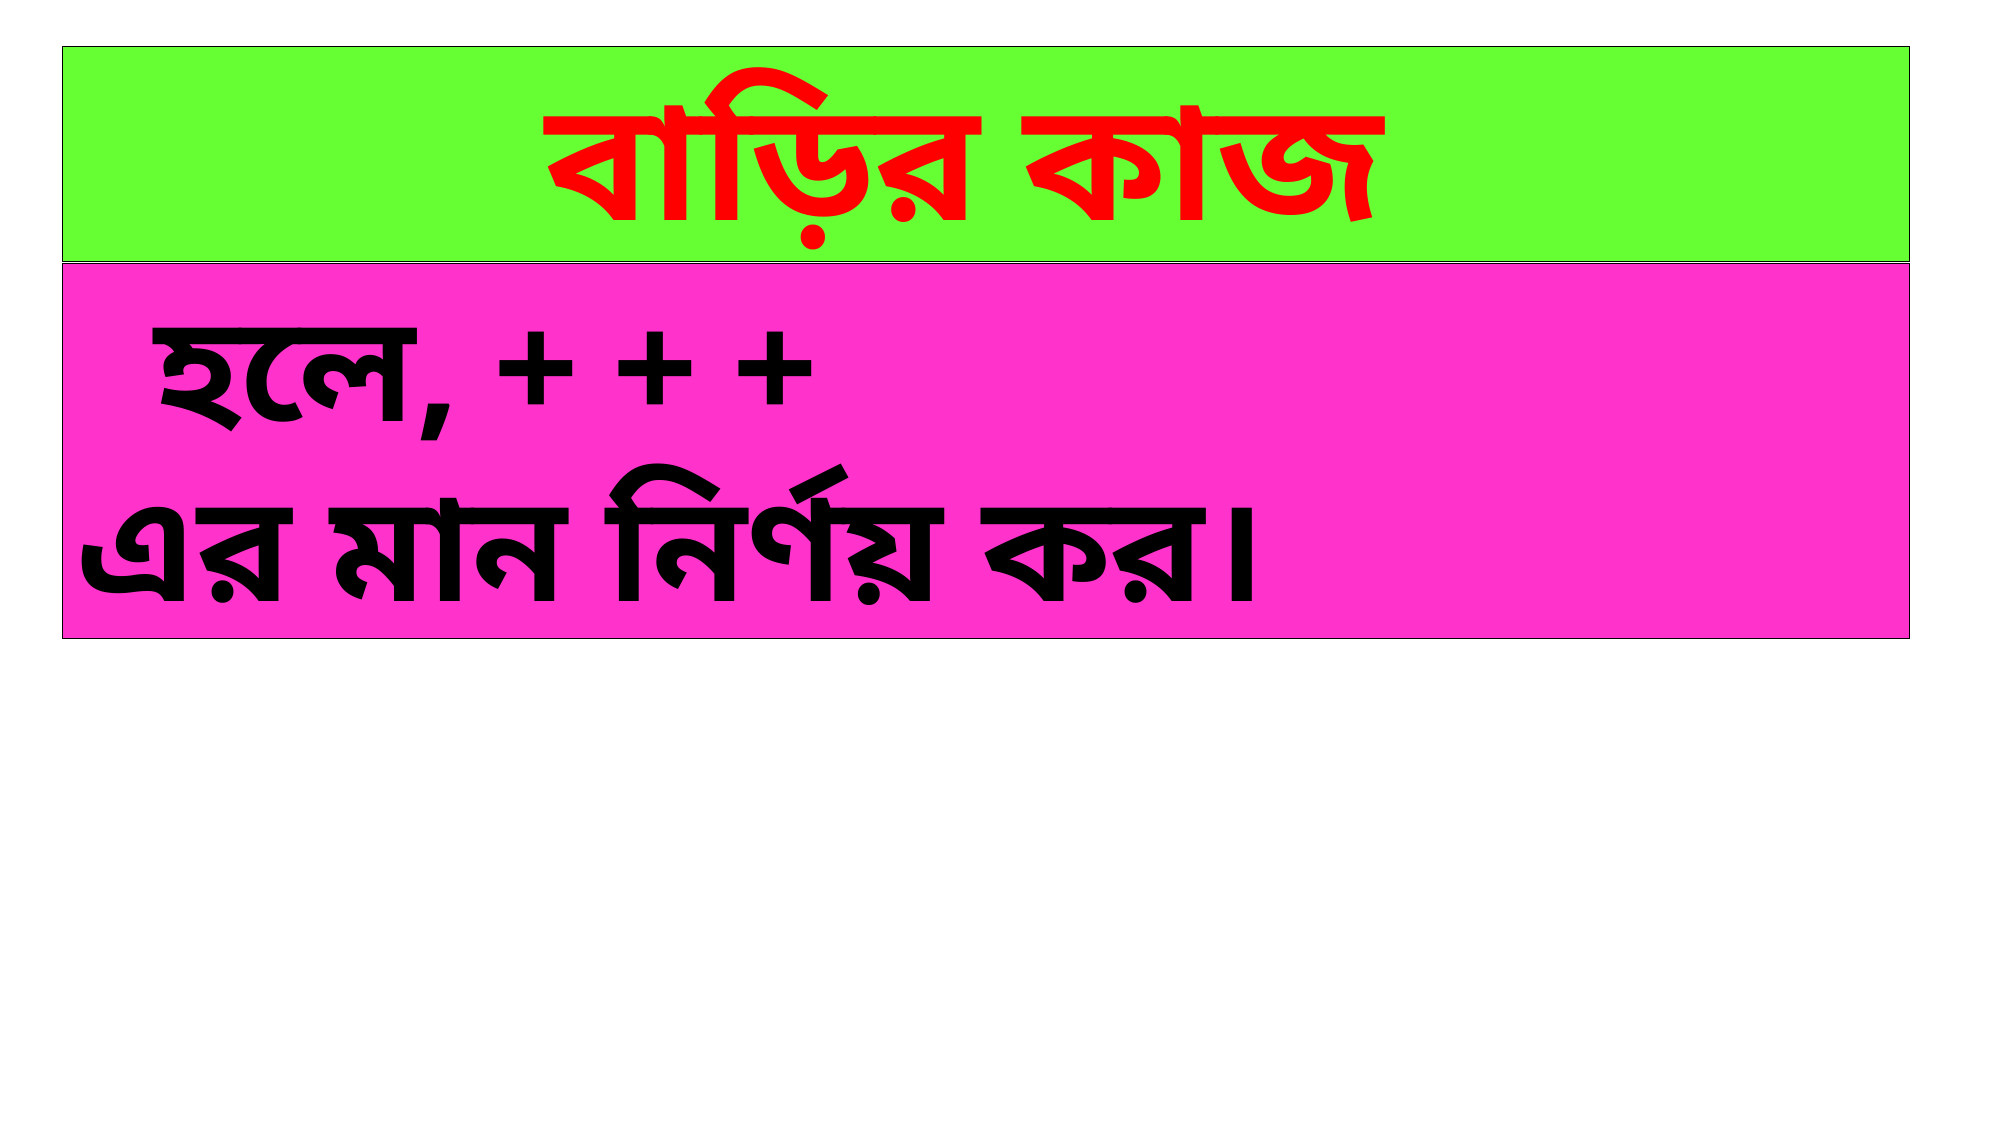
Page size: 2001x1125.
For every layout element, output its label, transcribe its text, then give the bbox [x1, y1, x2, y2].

text_box বাড়ির কাজ [62, 46, 1910, 262]
